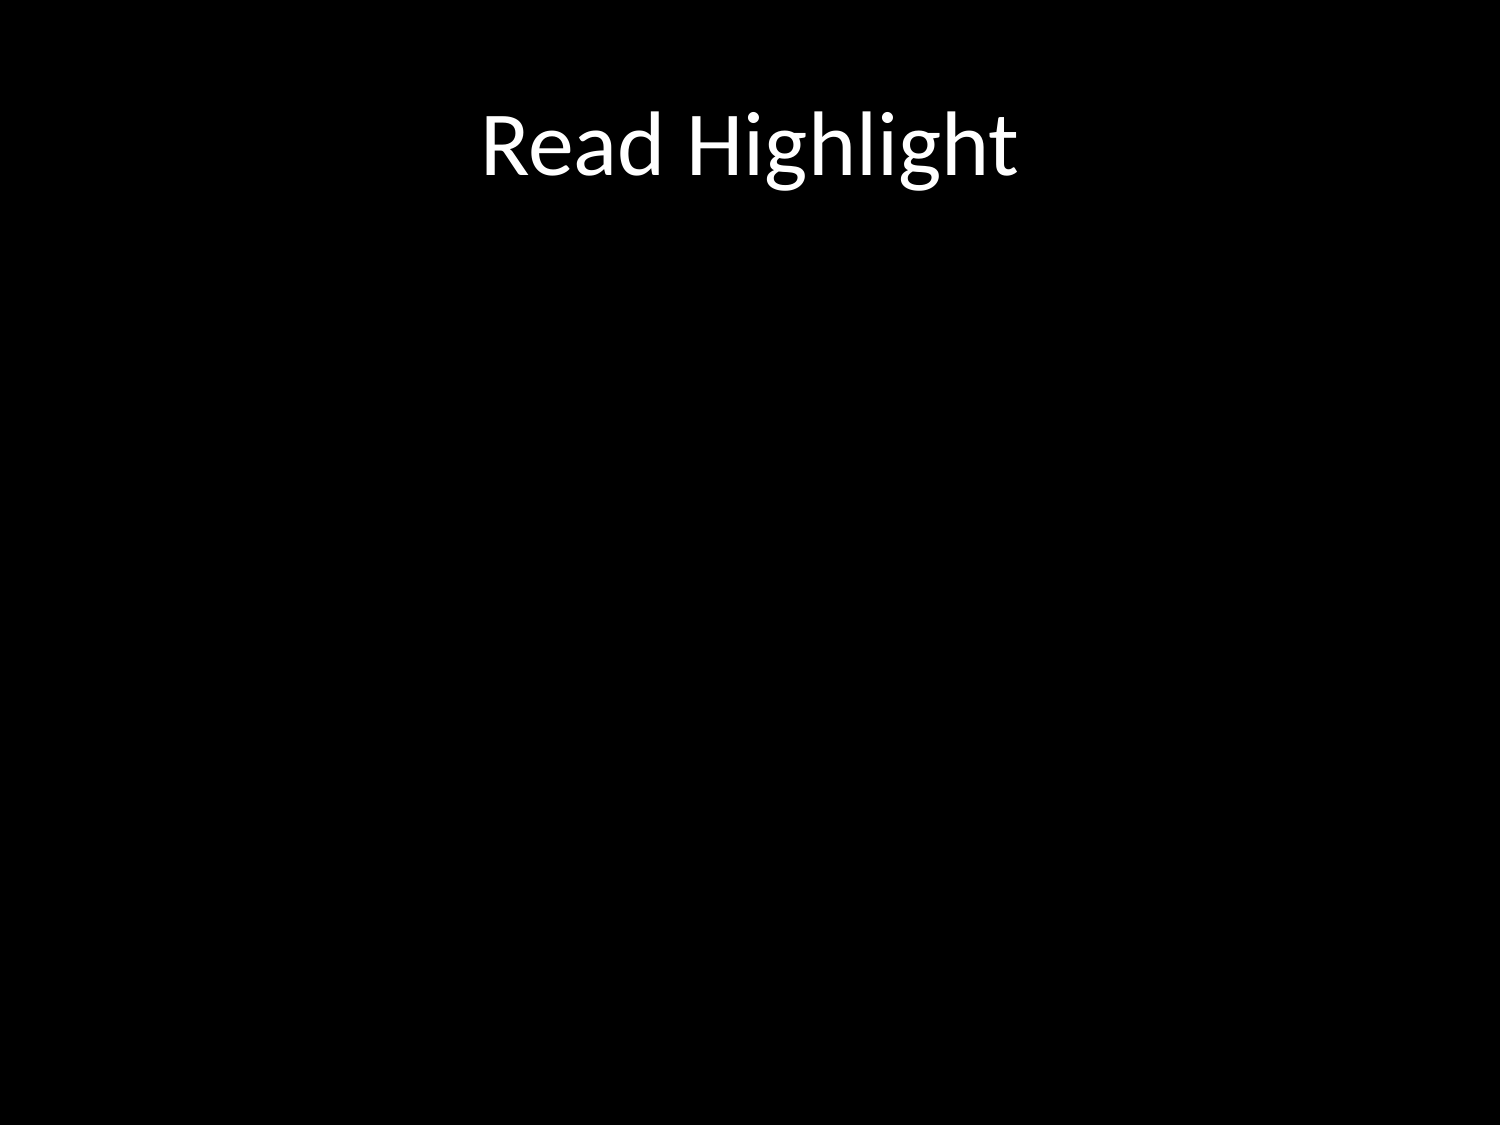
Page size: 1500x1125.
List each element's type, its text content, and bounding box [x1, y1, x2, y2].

title Read Highlight [75, 45, 1425, 233]
